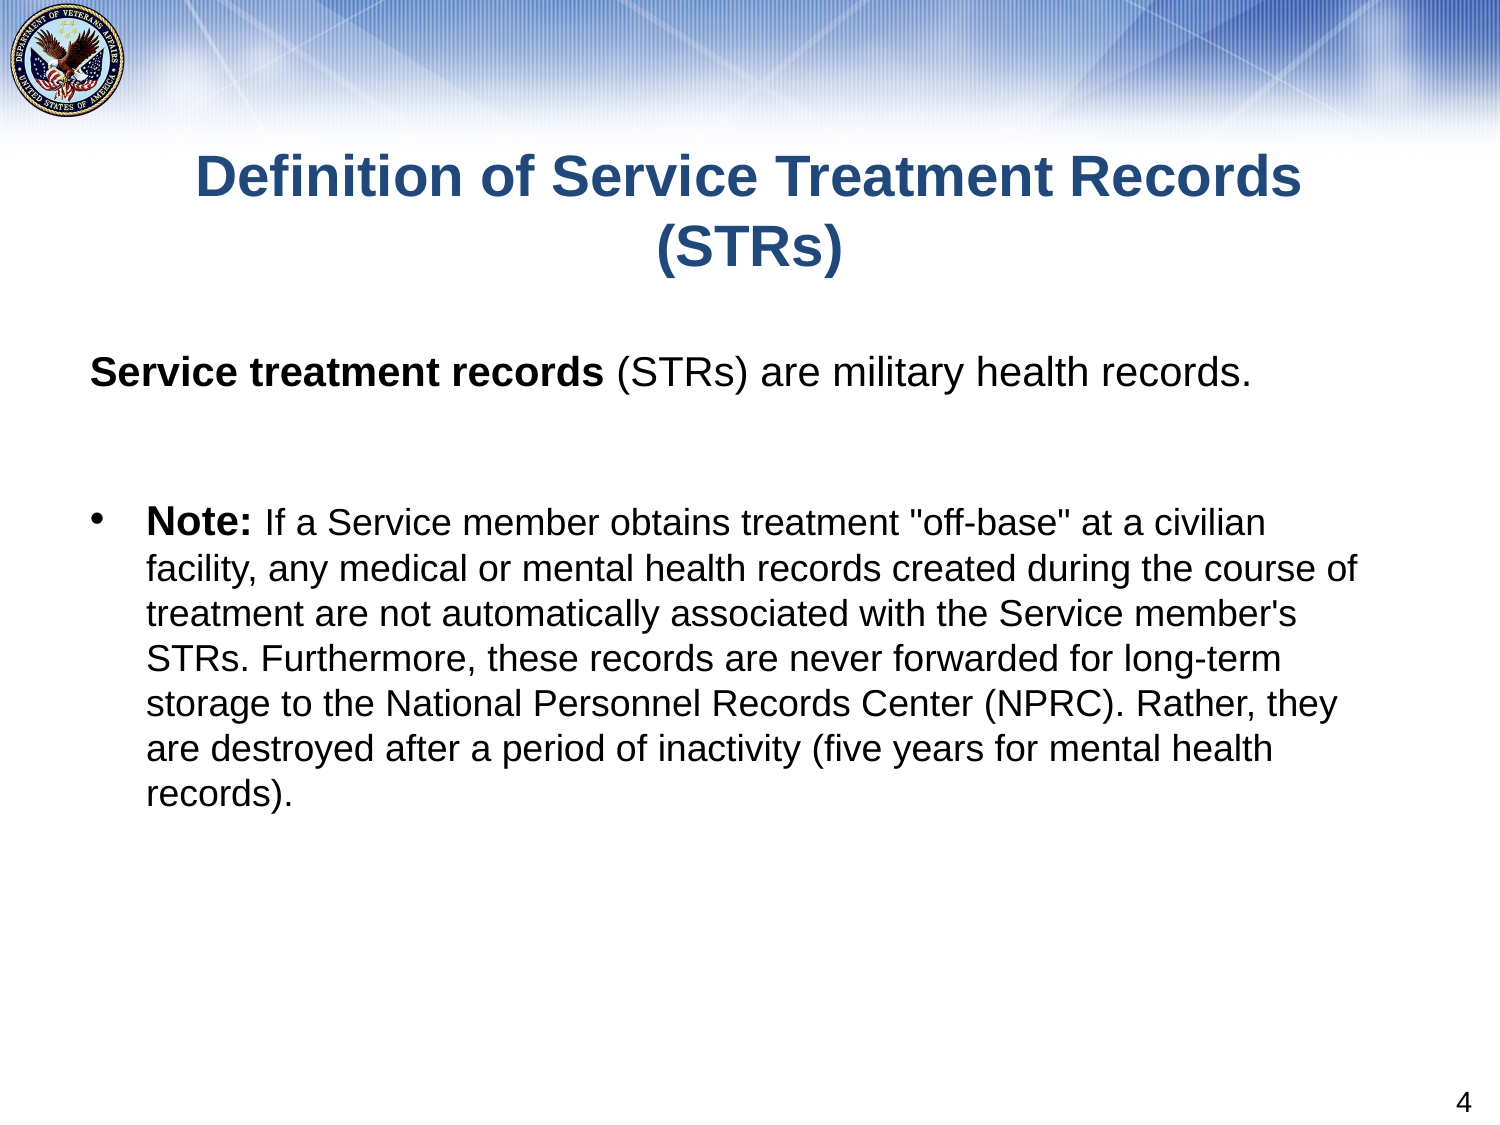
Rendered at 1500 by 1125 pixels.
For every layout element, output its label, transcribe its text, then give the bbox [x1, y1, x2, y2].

title Definition of Service Treatment Records (STRs) [0, 130, 1500, 309]
text_box Note: If a Service member obtains treatment "off-base" at a civilian facility, any medical or mental health records created during the course of treatment are not automatically associated with the Service member's STRs. Furthermore, these records are never forwarded for long-term storage to the National Personnel Records Center (NPRC). Rather, they are destroyed after a period of inactivity (five years for mental health records). [74, 486, 1382, 879]
picture [0, 0, 1500, 130]
picture [0, 309, 1500, 1062]
list Service treatment records (STRs) are military health records. [75, 337, 1425, 980]
slide_number 4 [1136, 1083, 1487, 1125]
